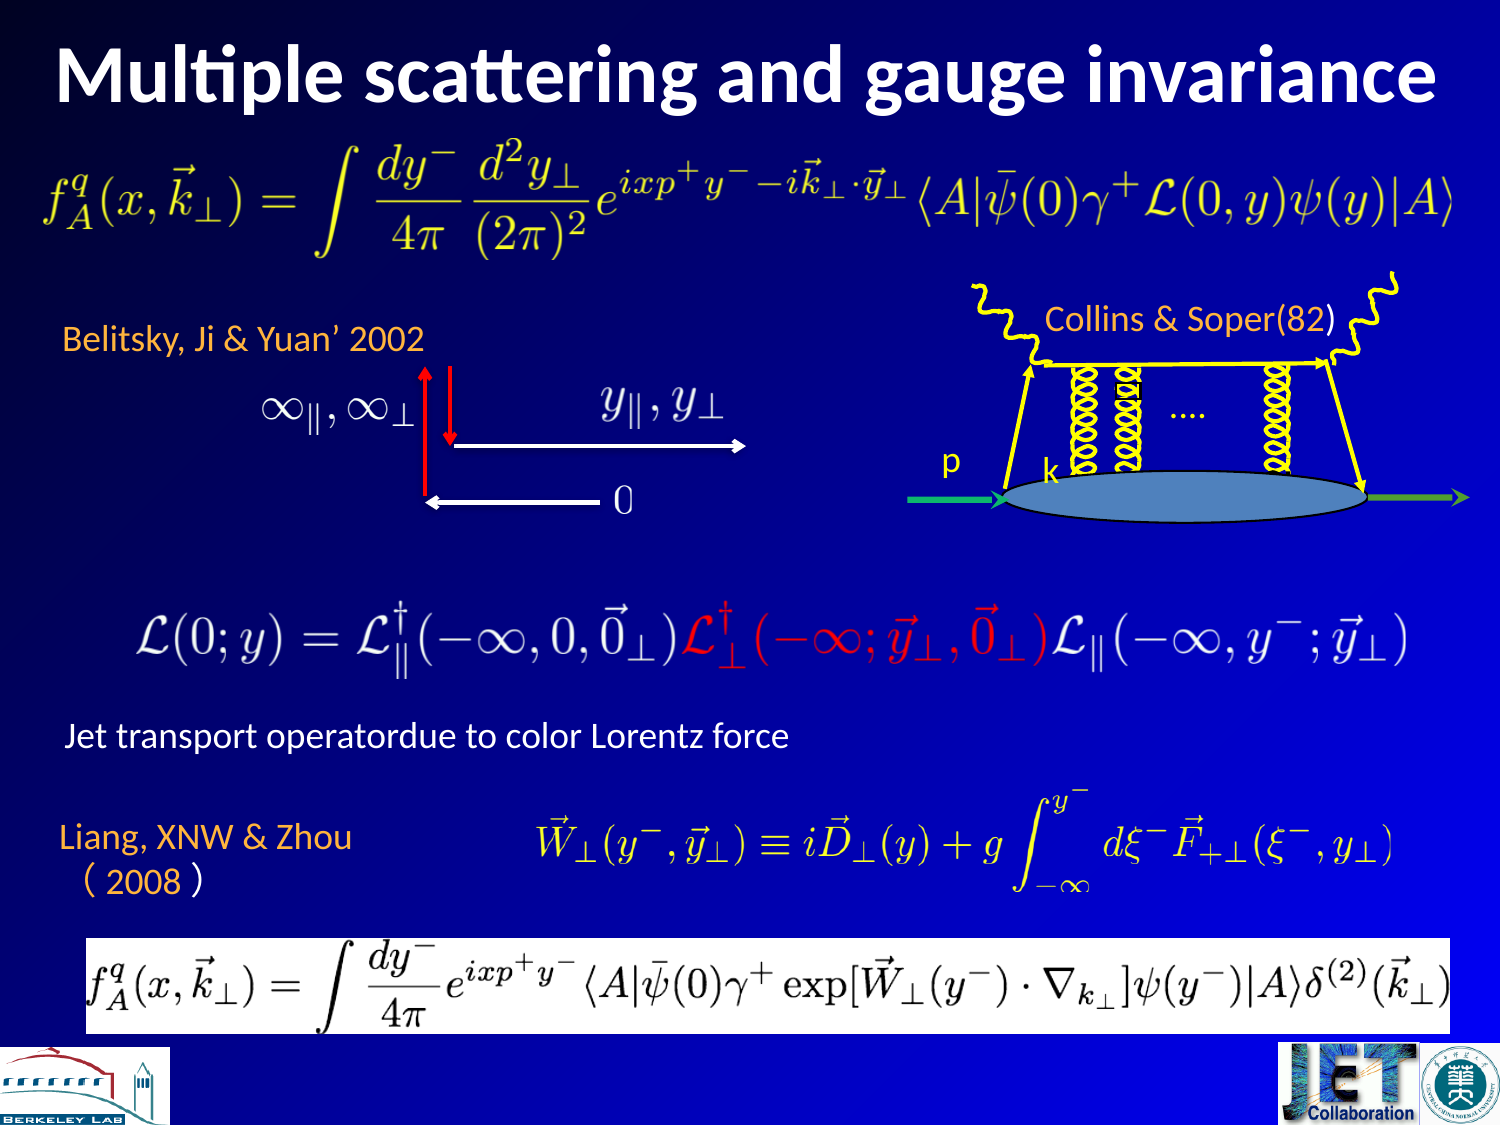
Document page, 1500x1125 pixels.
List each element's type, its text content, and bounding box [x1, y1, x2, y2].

picture [42, 137, 1452, 260]
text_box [42, 703, 1451, 1034]
picture [0, 1047, 170, 1125]
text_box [907, 260, 1471, 523]
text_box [42, 306, 1406, 679]
title Multiple scattering and gauge invariance [0, 0, 1500, 138]
